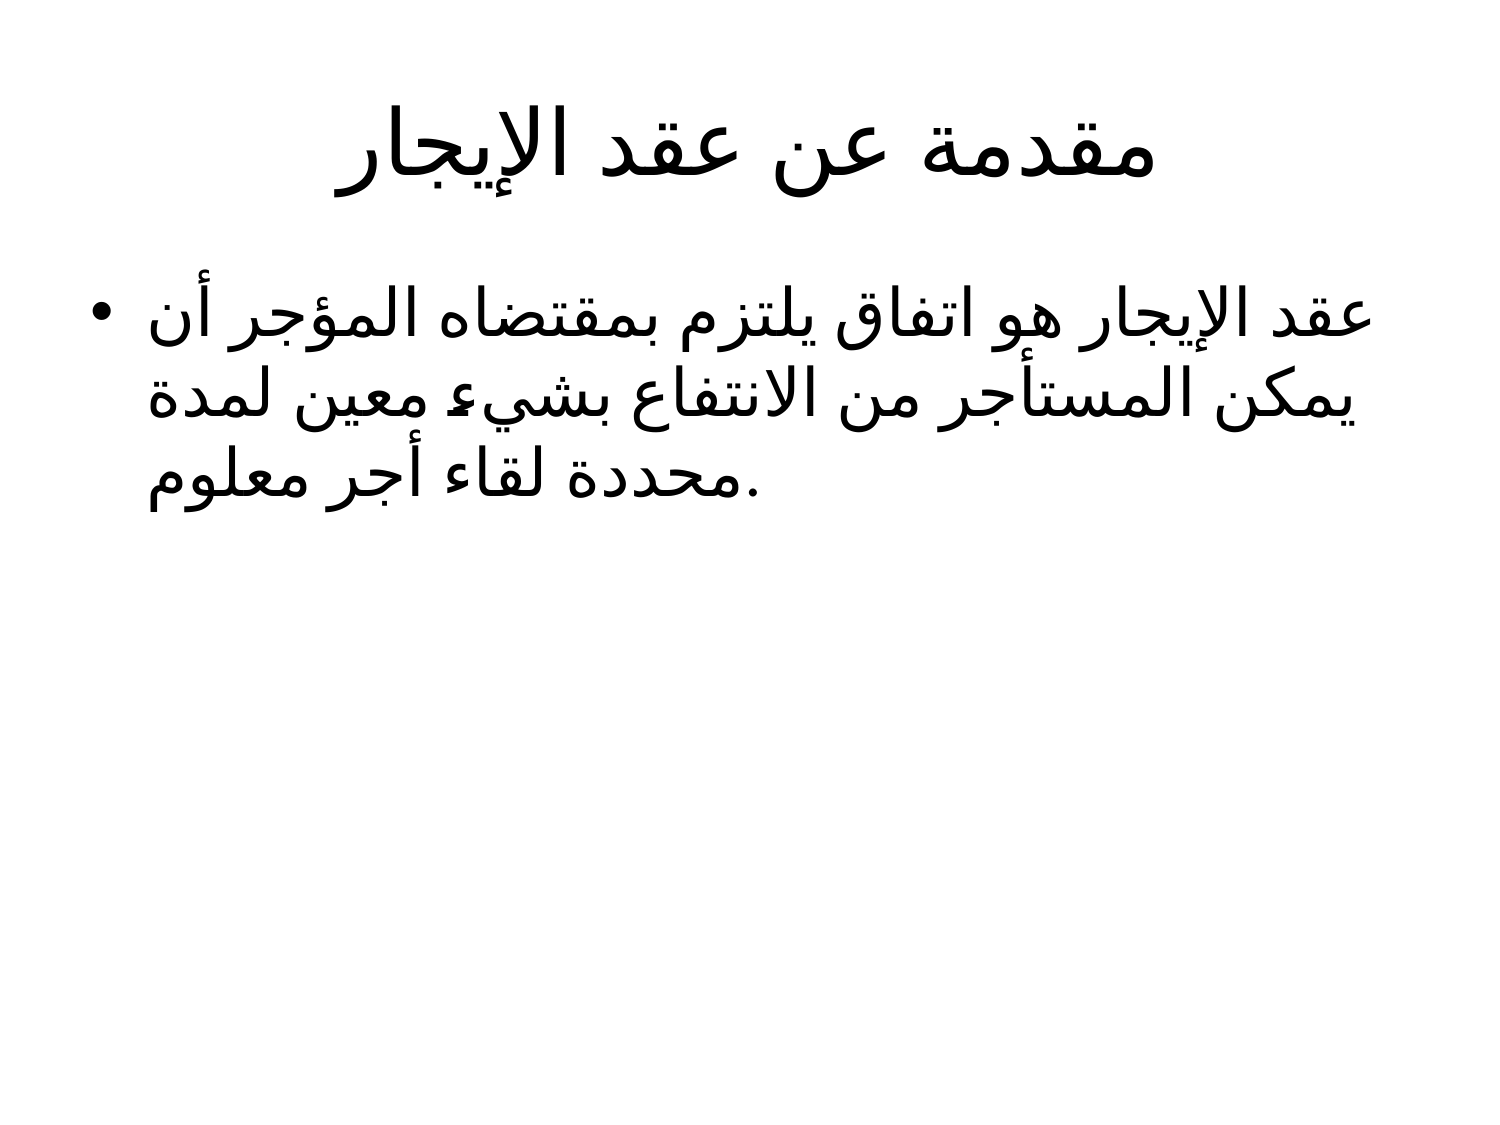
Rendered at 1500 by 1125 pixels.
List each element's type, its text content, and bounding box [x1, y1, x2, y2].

title مقدمة عن عقد الإيجار [75, 45, 1425, 233]
list عقد الإيجار هو اتفاق يلتزم بمقتضاه المؤجر أن يمكن المستأجر من الانتفاع بشيء معين لمدة محددة لقاء أجر معلوم. [75, 262, 1425, 1005]
